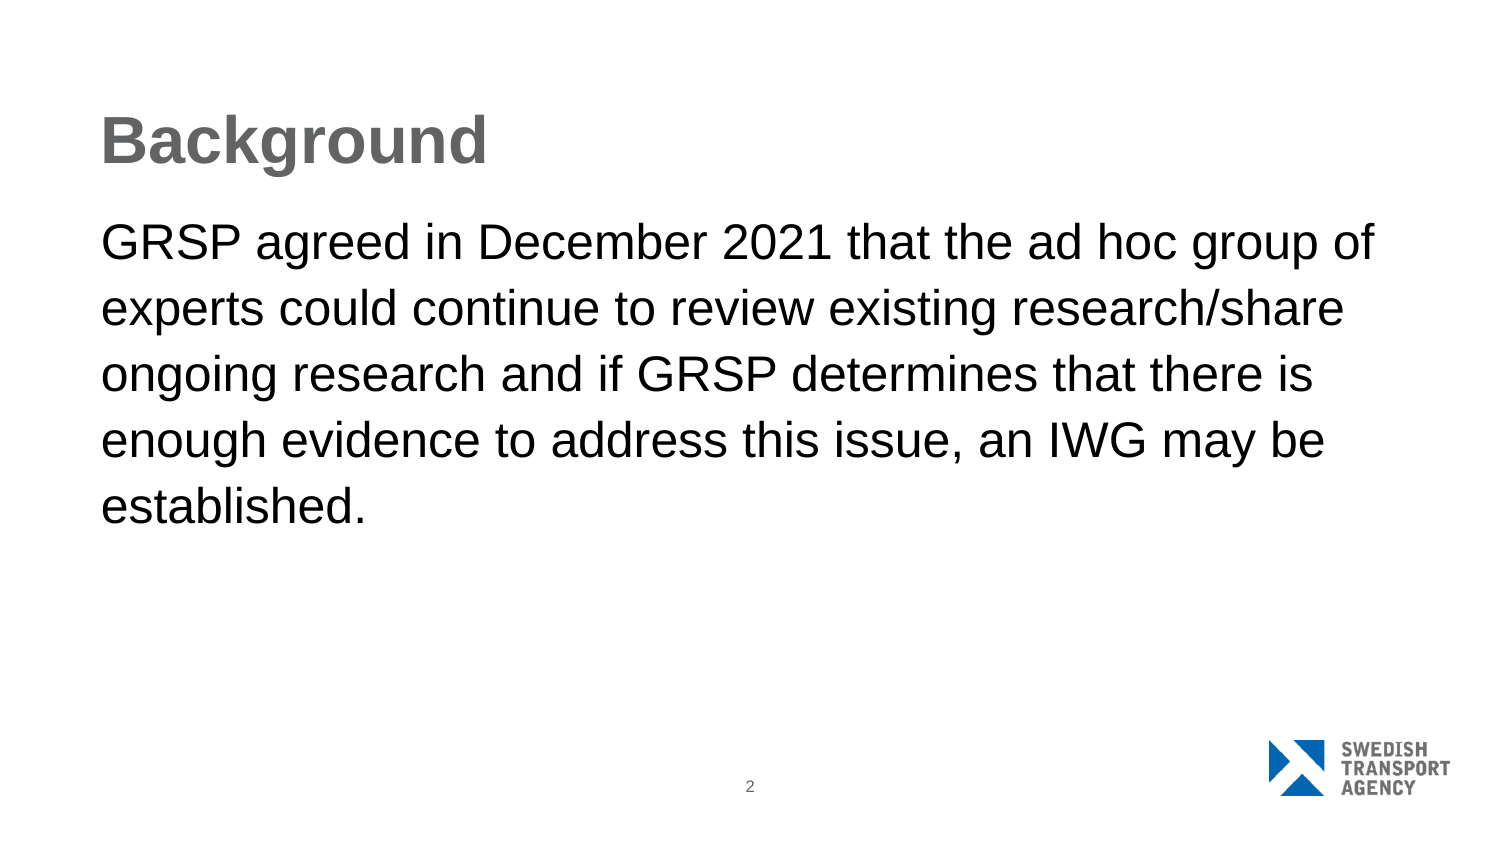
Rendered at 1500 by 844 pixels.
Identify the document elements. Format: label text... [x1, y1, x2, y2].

slide_number 2 [643, 775, 858, 796]
title Background [85, 89, 1417, 182]
list GRSP agreed in December 2021 that the ad hoc group of experts could continue to review existing research/share ongoing research and if GRSP determines that there is enough evidence to address this issue, an IWG may be established. [85, 196, 1417, 704]
picture [1269, 740, 1450, 796]
